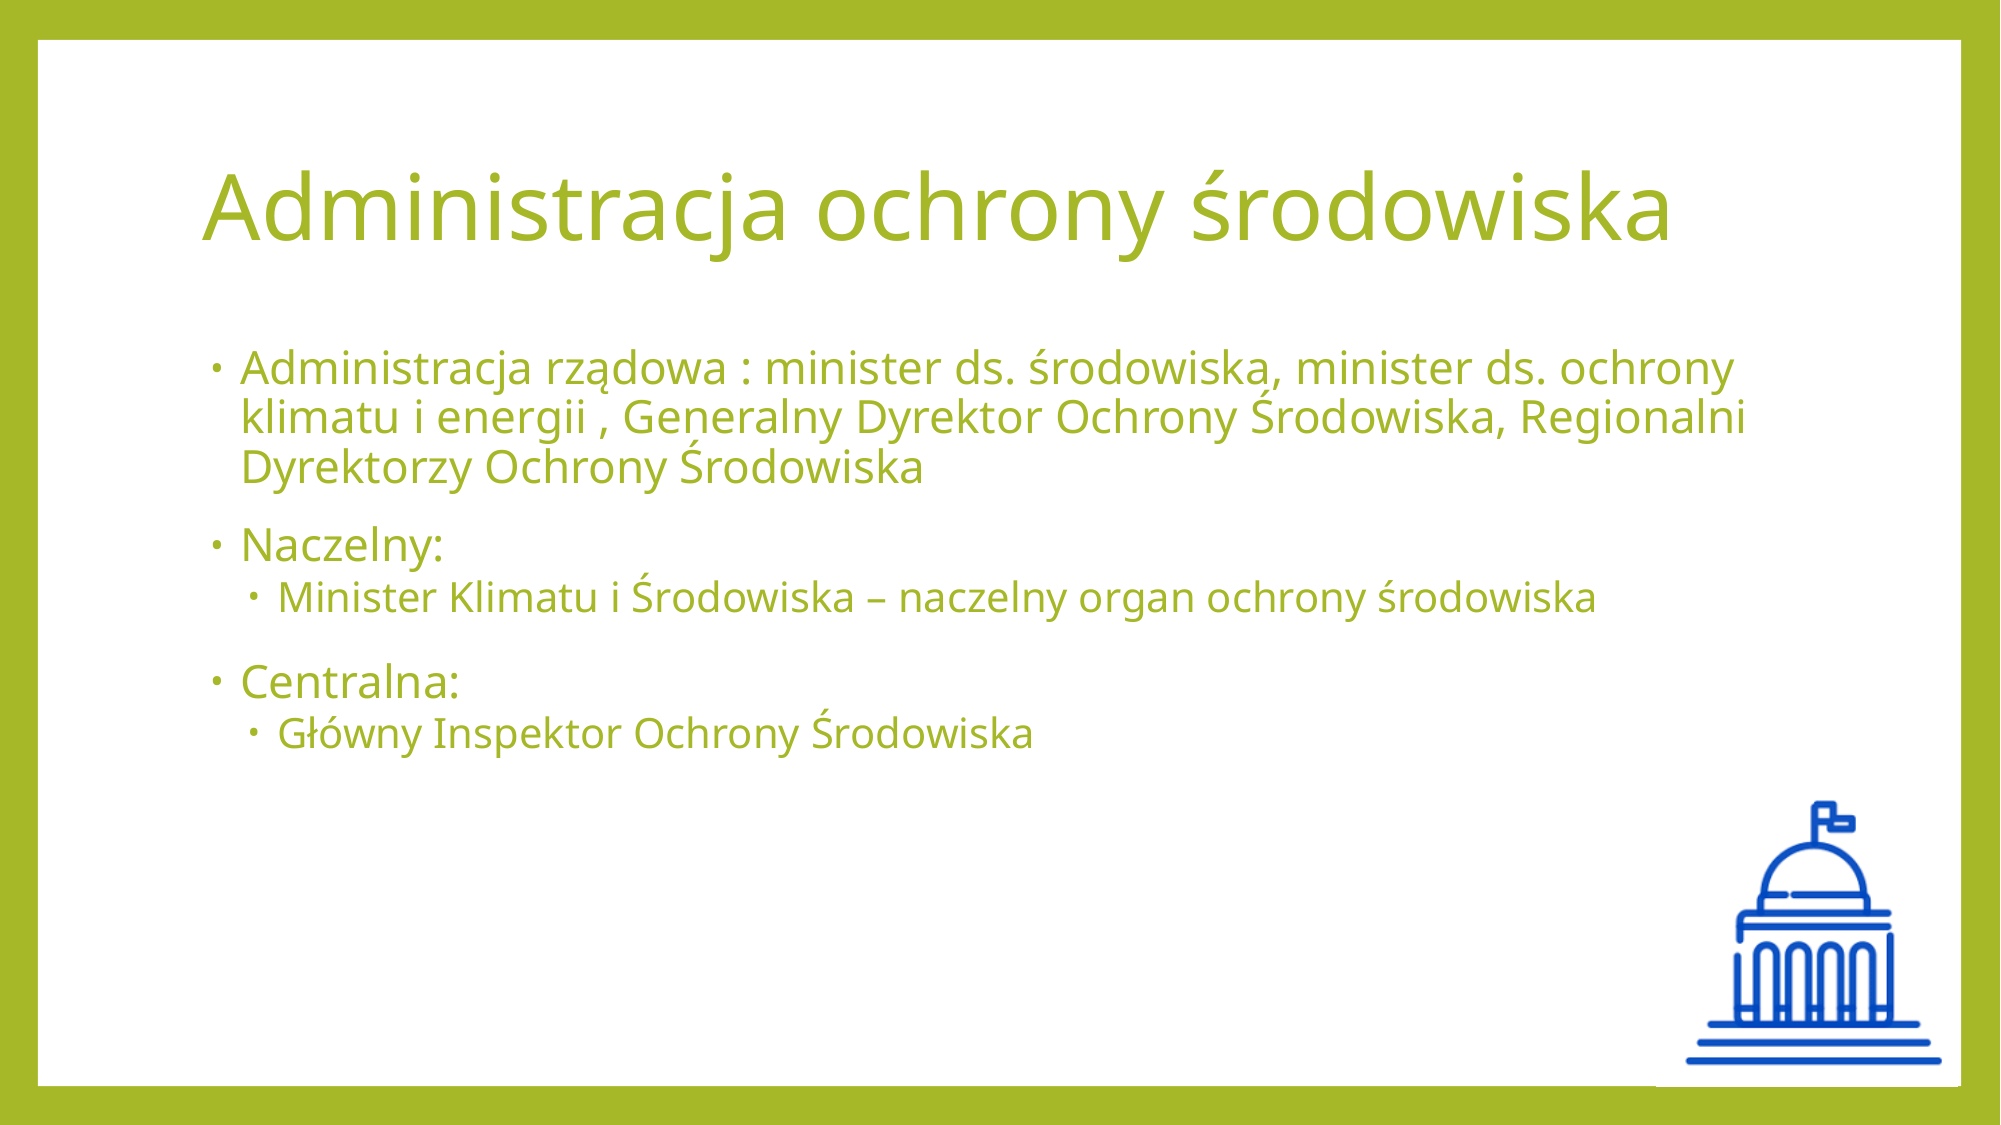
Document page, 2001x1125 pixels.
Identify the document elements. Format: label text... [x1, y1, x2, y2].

title Administracja ochrony środowiska [187, 99, 1808, 323]
picture [1656, 785, 1958, 1087]
list Administracja rządowa : minister ds. środowiska, minister ds. ochrony klimatu i energii , Generalny Dyrektor Ochrony Środowiska, Regionalni Dyrektorzy Ochrony Środowiska Naczelny: Minister Klimatu i Środowiska – naczelny organ ochrony środowiska Centralna: Główny Inspektor Ochrony Środowiska [187, 337, 1808, 1000]
